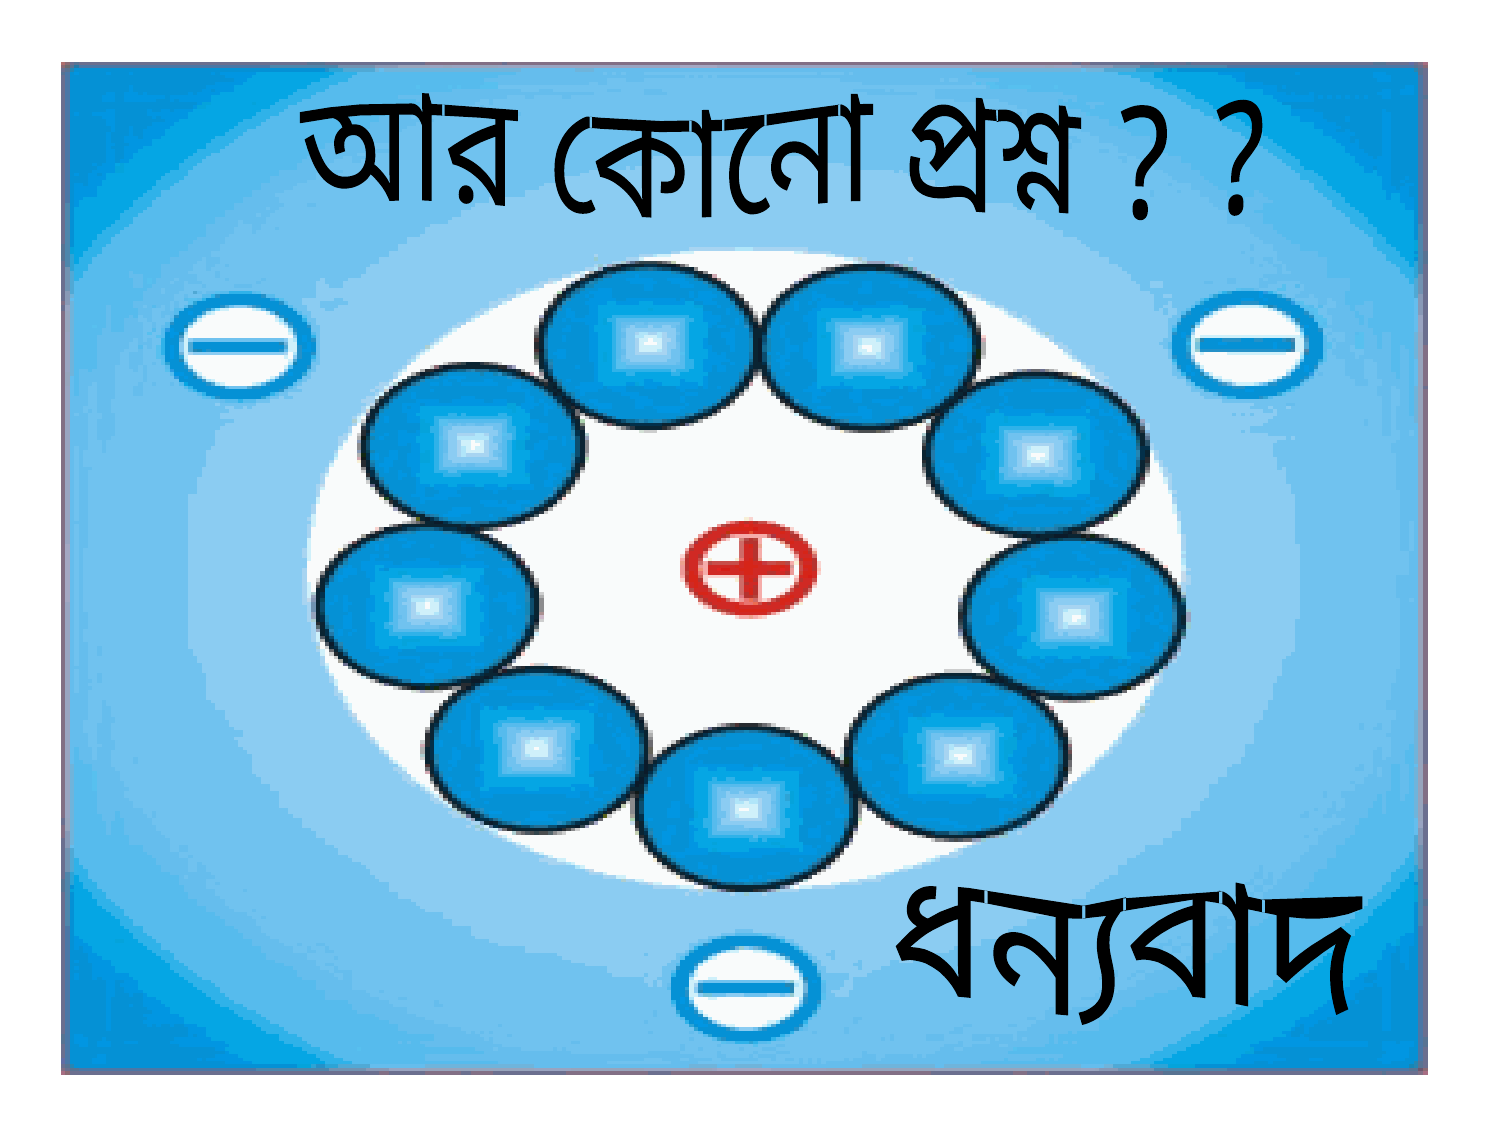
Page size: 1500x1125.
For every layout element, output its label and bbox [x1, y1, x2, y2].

picture [60, 62, 1428, 1076]
